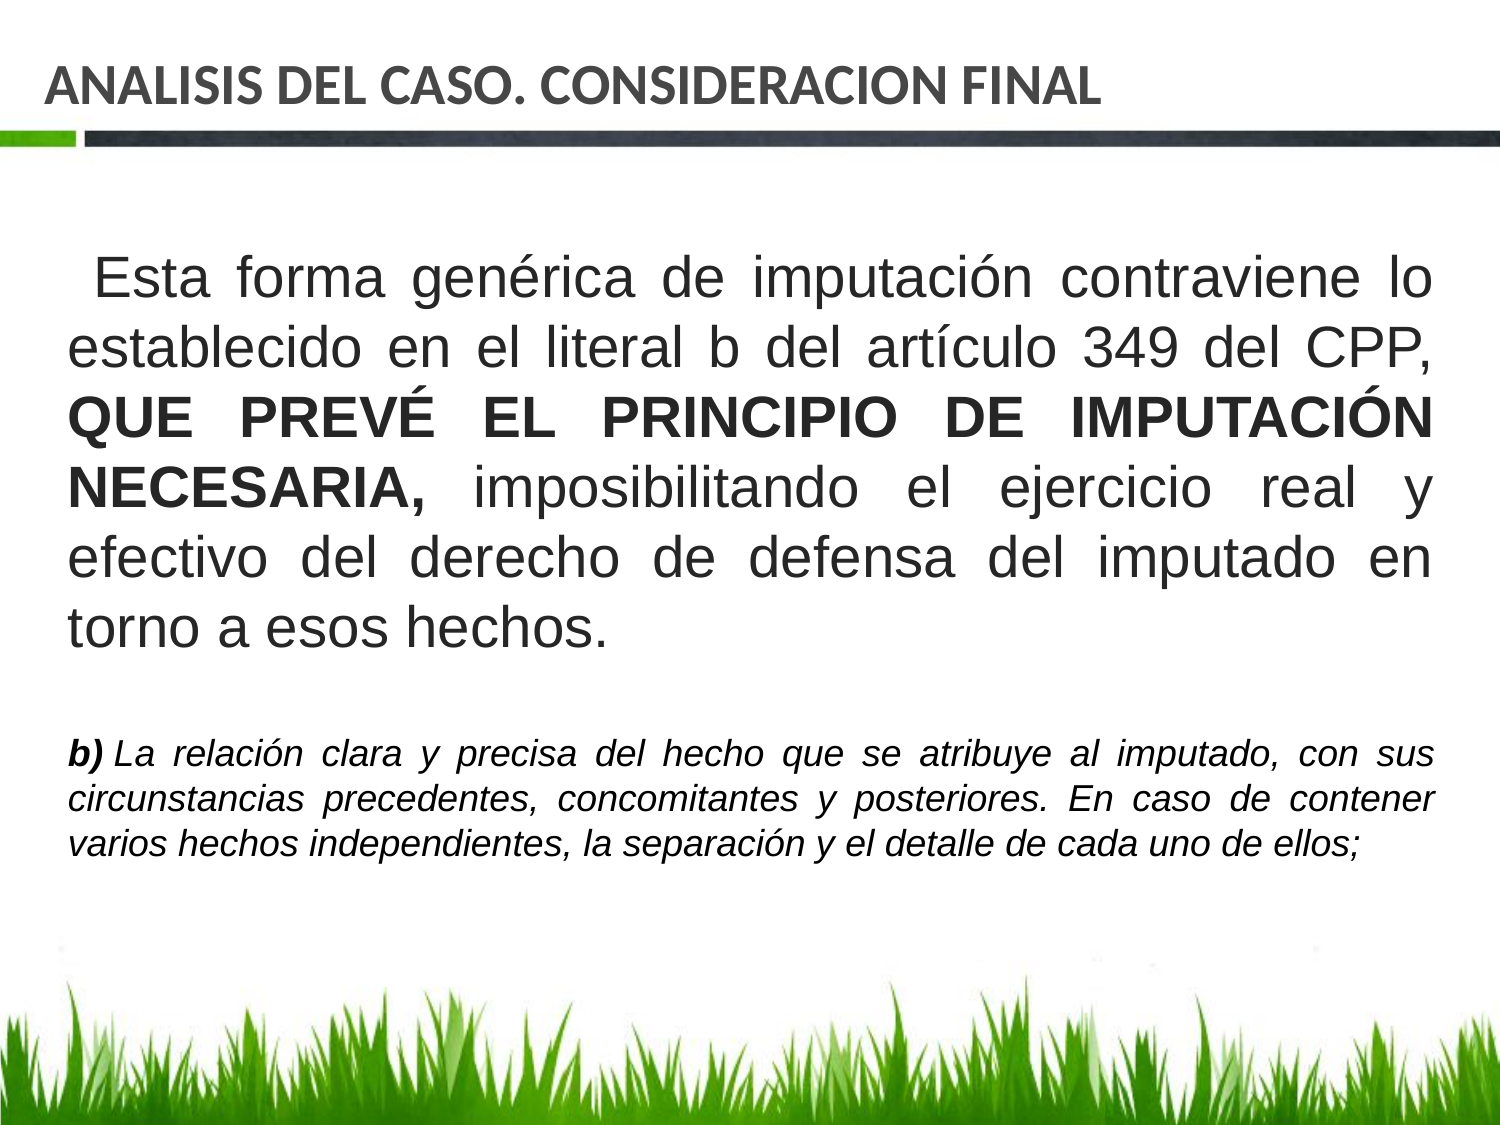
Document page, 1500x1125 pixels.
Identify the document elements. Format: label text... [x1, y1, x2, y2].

picture [0, 0, 1500, 1125]
title ANALISIS DEL CASO. CONSIDERACION FINAL [29, 24, 1450, 138]
text_box Esta forma genérica de imputación contraviene lo establecido en el literal b del artículo 349 del CPP, QUE PREVÉ EL PRINCIPIO DE IMPUTACIÓN NECESARIA, imposibilitando el ejercicio real y efectivo del derecho de defensa del imputado en torno a esos hechos. b) La relación clara y precisa del hecho que se atribuye al imputado, con sus circunstancias precedentes, concomitantes y posteriores. En caso de contener varios hechos independientes, la separación y el detalle de cada uno de ellos; [53, 231, 1450, 858]
